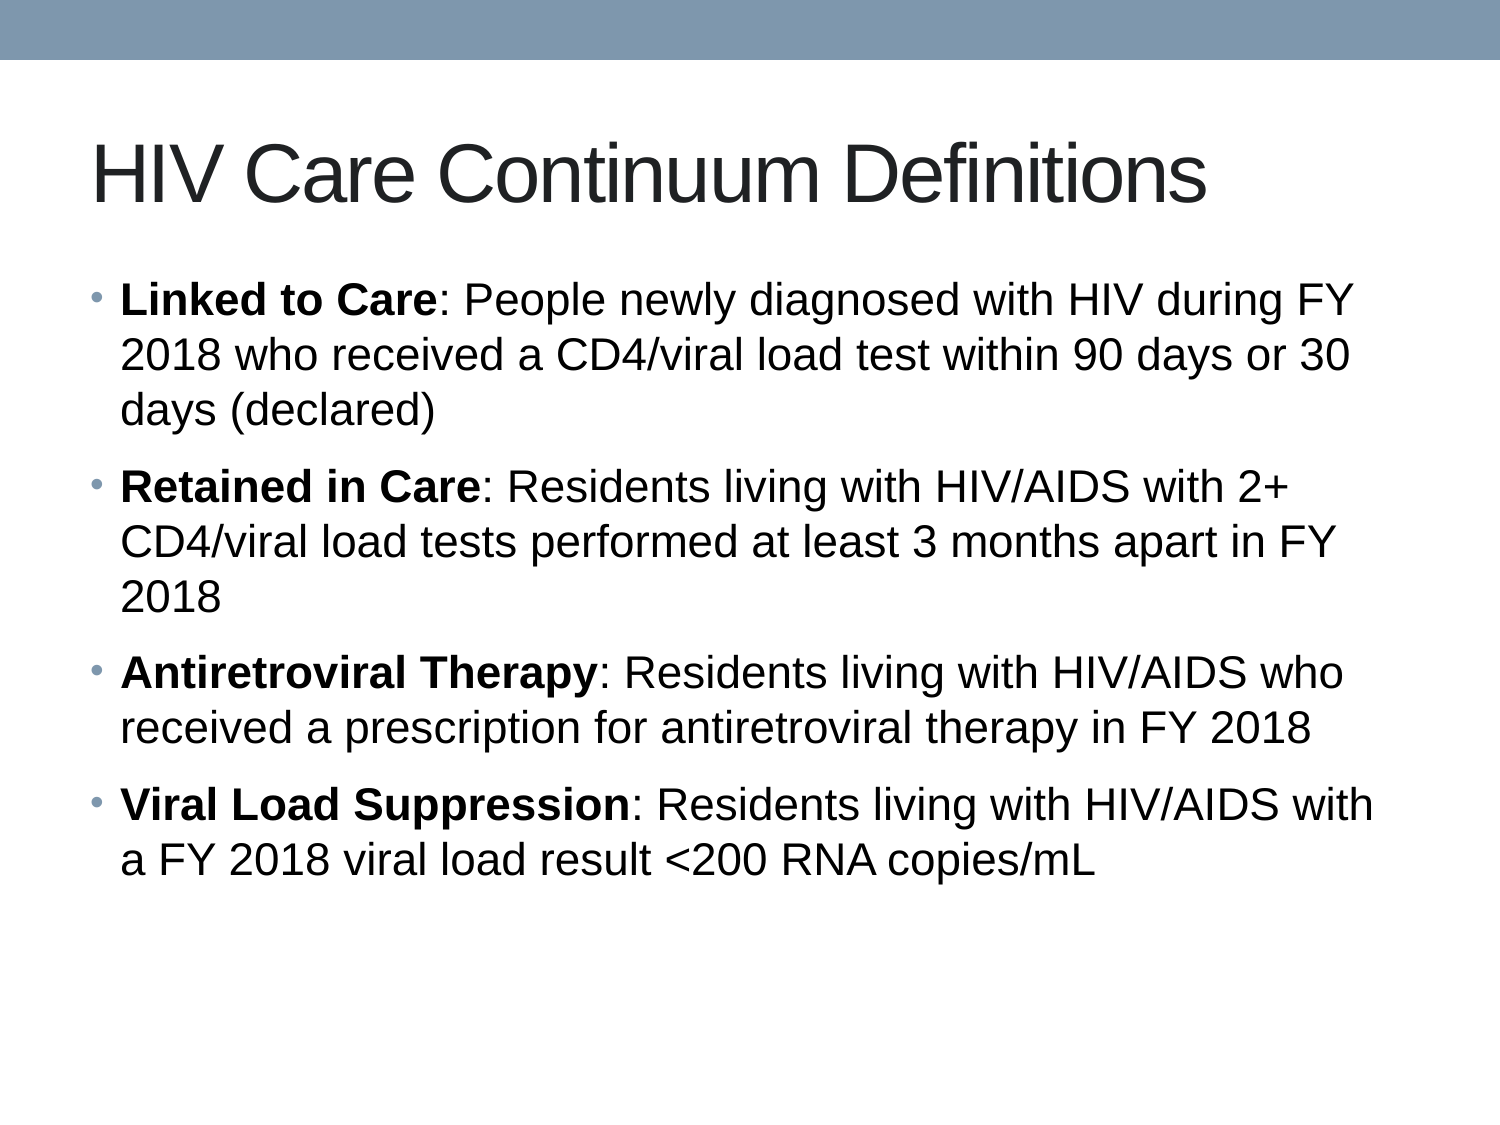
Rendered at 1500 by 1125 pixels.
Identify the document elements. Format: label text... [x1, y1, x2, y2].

list Linked to Care: People newly diagnosed with HIV during FY 2018 who received a CD4/viral load test within 90 days or 30 days (declared) Retained in Care: Residents living with HIV/AIDS with 2+ CD4/viral load tests performed at least 3 months apart in FY 2018 Antiretroviral Therapy: Residents living with HIV/AIDS who received a prescription for antiretroviral therapy in FY 2018 Viral Load Suppression: Residents living with HIV/AIDS with a FY 2018 viral load result <200 RNA copies/mL [75, 262, 1425, 1075]
title HIV Care Continuum Definitions [75, 87, 1479, 250]
